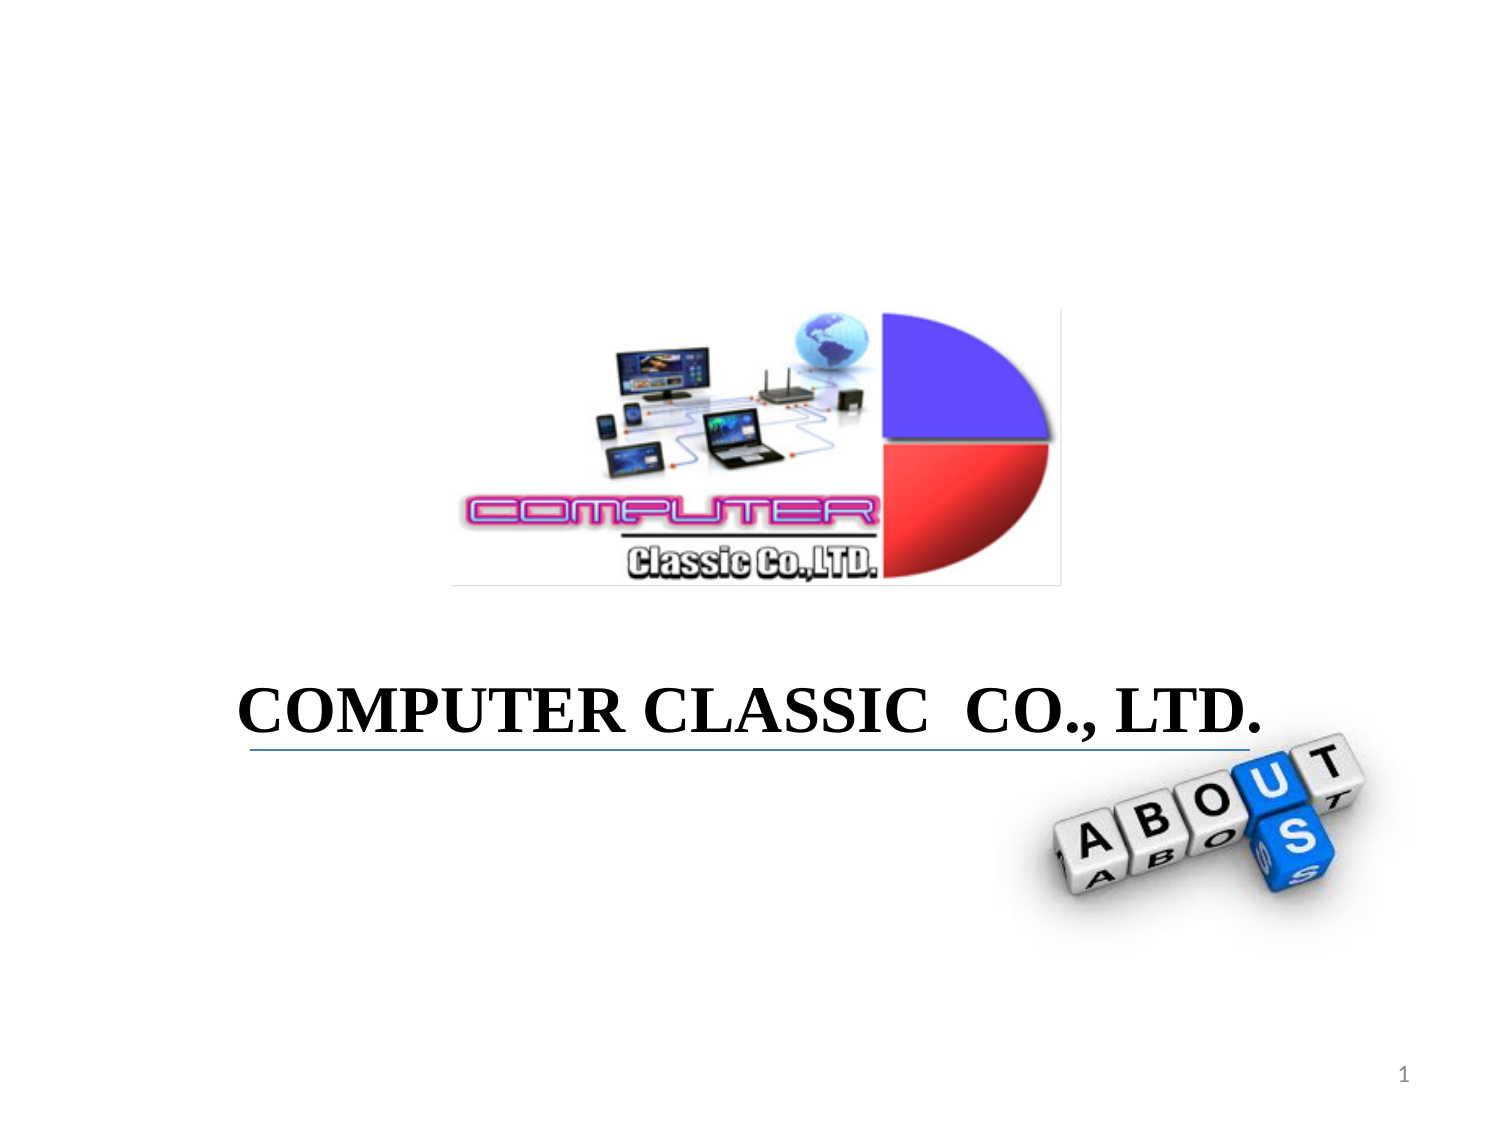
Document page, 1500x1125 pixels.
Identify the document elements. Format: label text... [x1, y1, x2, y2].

slide_number 1 [1074, 1042, 1425, 1103]
picture [994, 668, 1413, 963]
title COMPUTER CLASSIC CO., LTD. [137, 624, 1363, 788]
picture [451, 308, 1063, 588]
